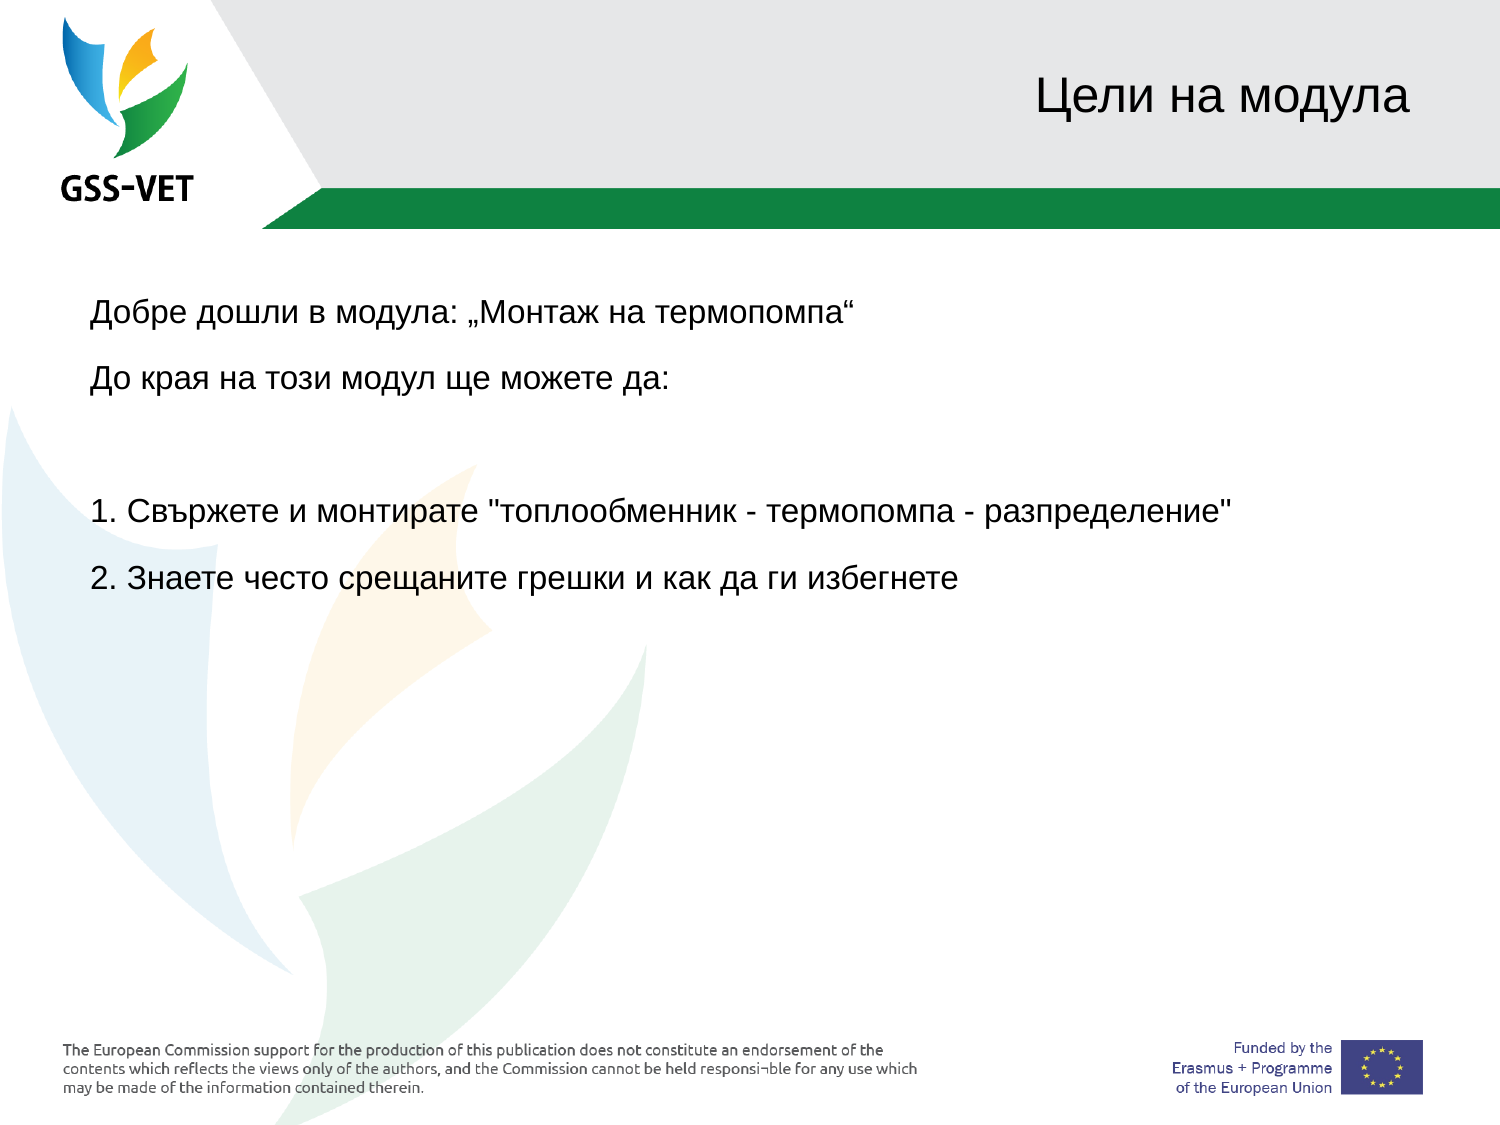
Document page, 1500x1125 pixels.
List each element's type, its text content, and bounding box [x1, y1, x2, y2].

picture [0, 0, 1500, 1125]
list Добре дошли в модула: „Монтаж на термопомпа“ До края на този модул ще можете да: 1. Свържете и монтирате "топлообменник - термопомпа - разпределение" 2. Знаете често срещаните грешки и как да ги избегнете [75, 262, 1425, 1005]
title Цели на модула [324, 0, 1425, 185]
